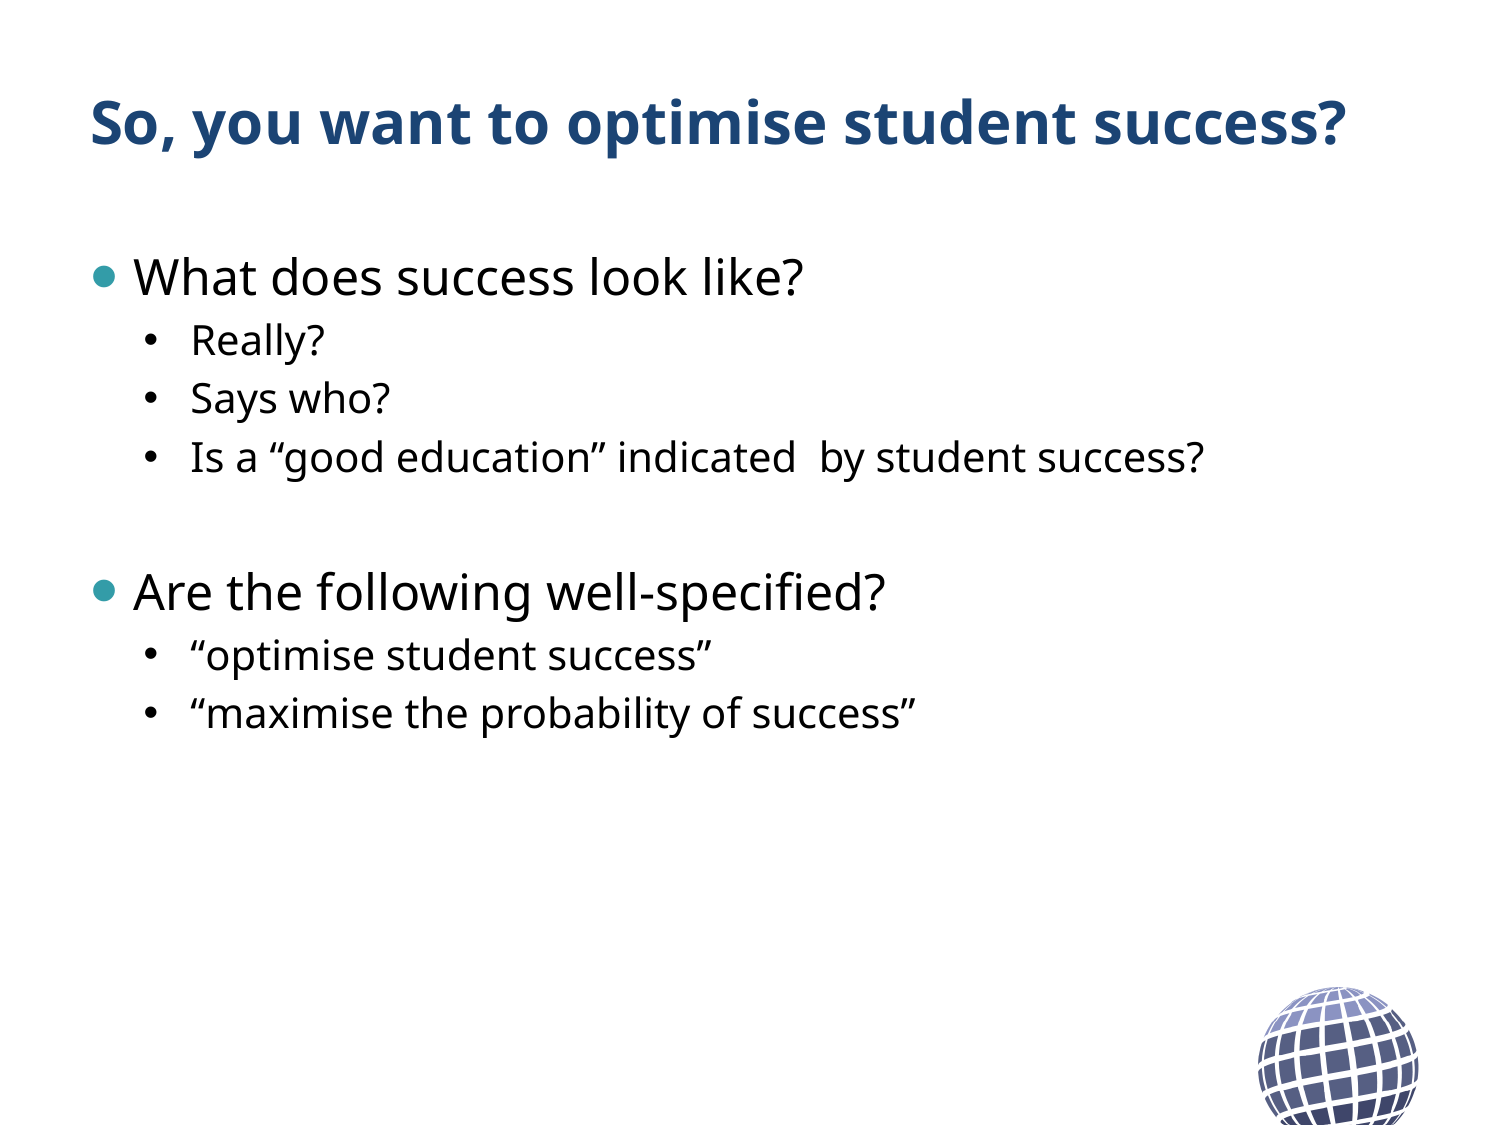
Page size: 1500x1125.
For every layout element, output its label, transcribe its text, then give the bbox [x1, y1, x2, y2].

picture [1258, 1047, 1425, 1125]
list What does success look like? Really? Says who? Is a “good education” indicated by student success? Are the following well-specified? “optimise student success” “maximise the probability of success” [75, 238, 1425, 1047]
title So, you want to optimise student success? [75, 45, 1425, 197]
